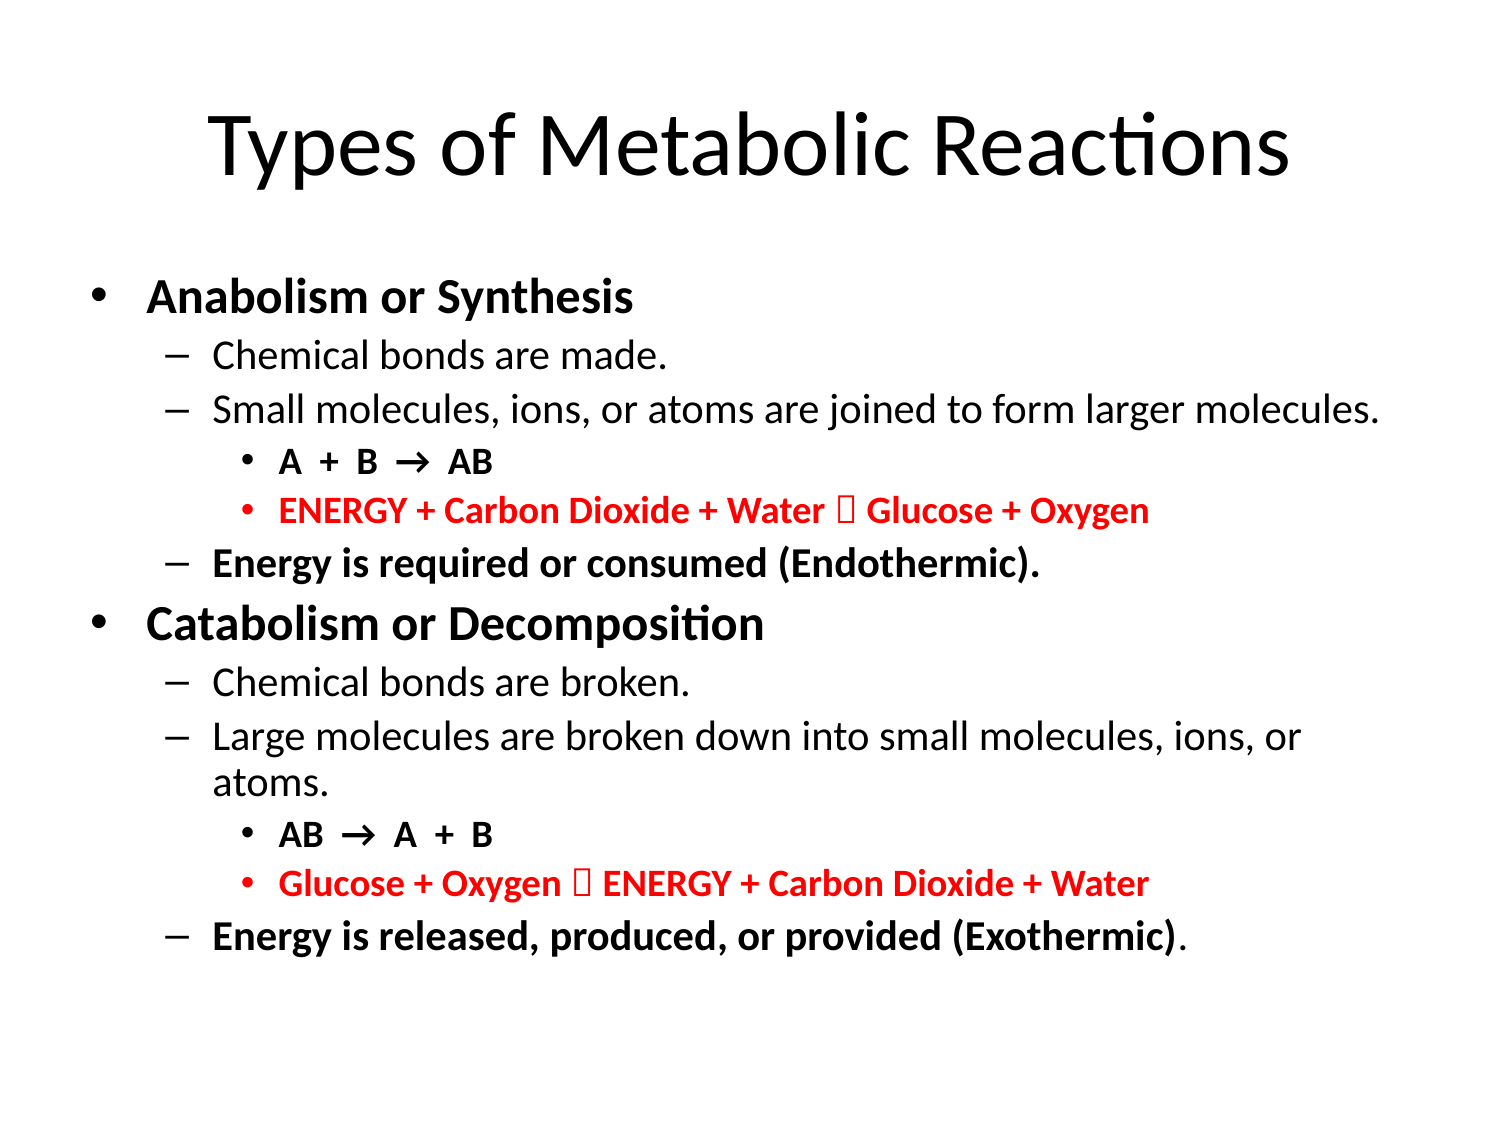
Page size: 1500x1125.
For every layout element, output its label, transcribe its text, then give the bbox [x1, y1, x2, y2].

title Types of Metabolic Reactions [75, 45, 1425, 233]
list Anabolism or Synthesis Chemical bonds are made. Small molecules, ions, or atoms are joined to form larger molecules. A + B → AB ENERGY + Carbon Dioxide + Water  Glucose + Oxygen Energy is required or consumed (Endothermic). Catabolism or Decomposition Chemical bonds are broken. Large molecules are broken down into small molecules, ions, or atoms. AB → A + B Glucose + Oxygen  ENERGY + Carbon Dioxide + Water Energy is released, produced, or provided (Exothermic). [75, 262, 1425, 1005]
